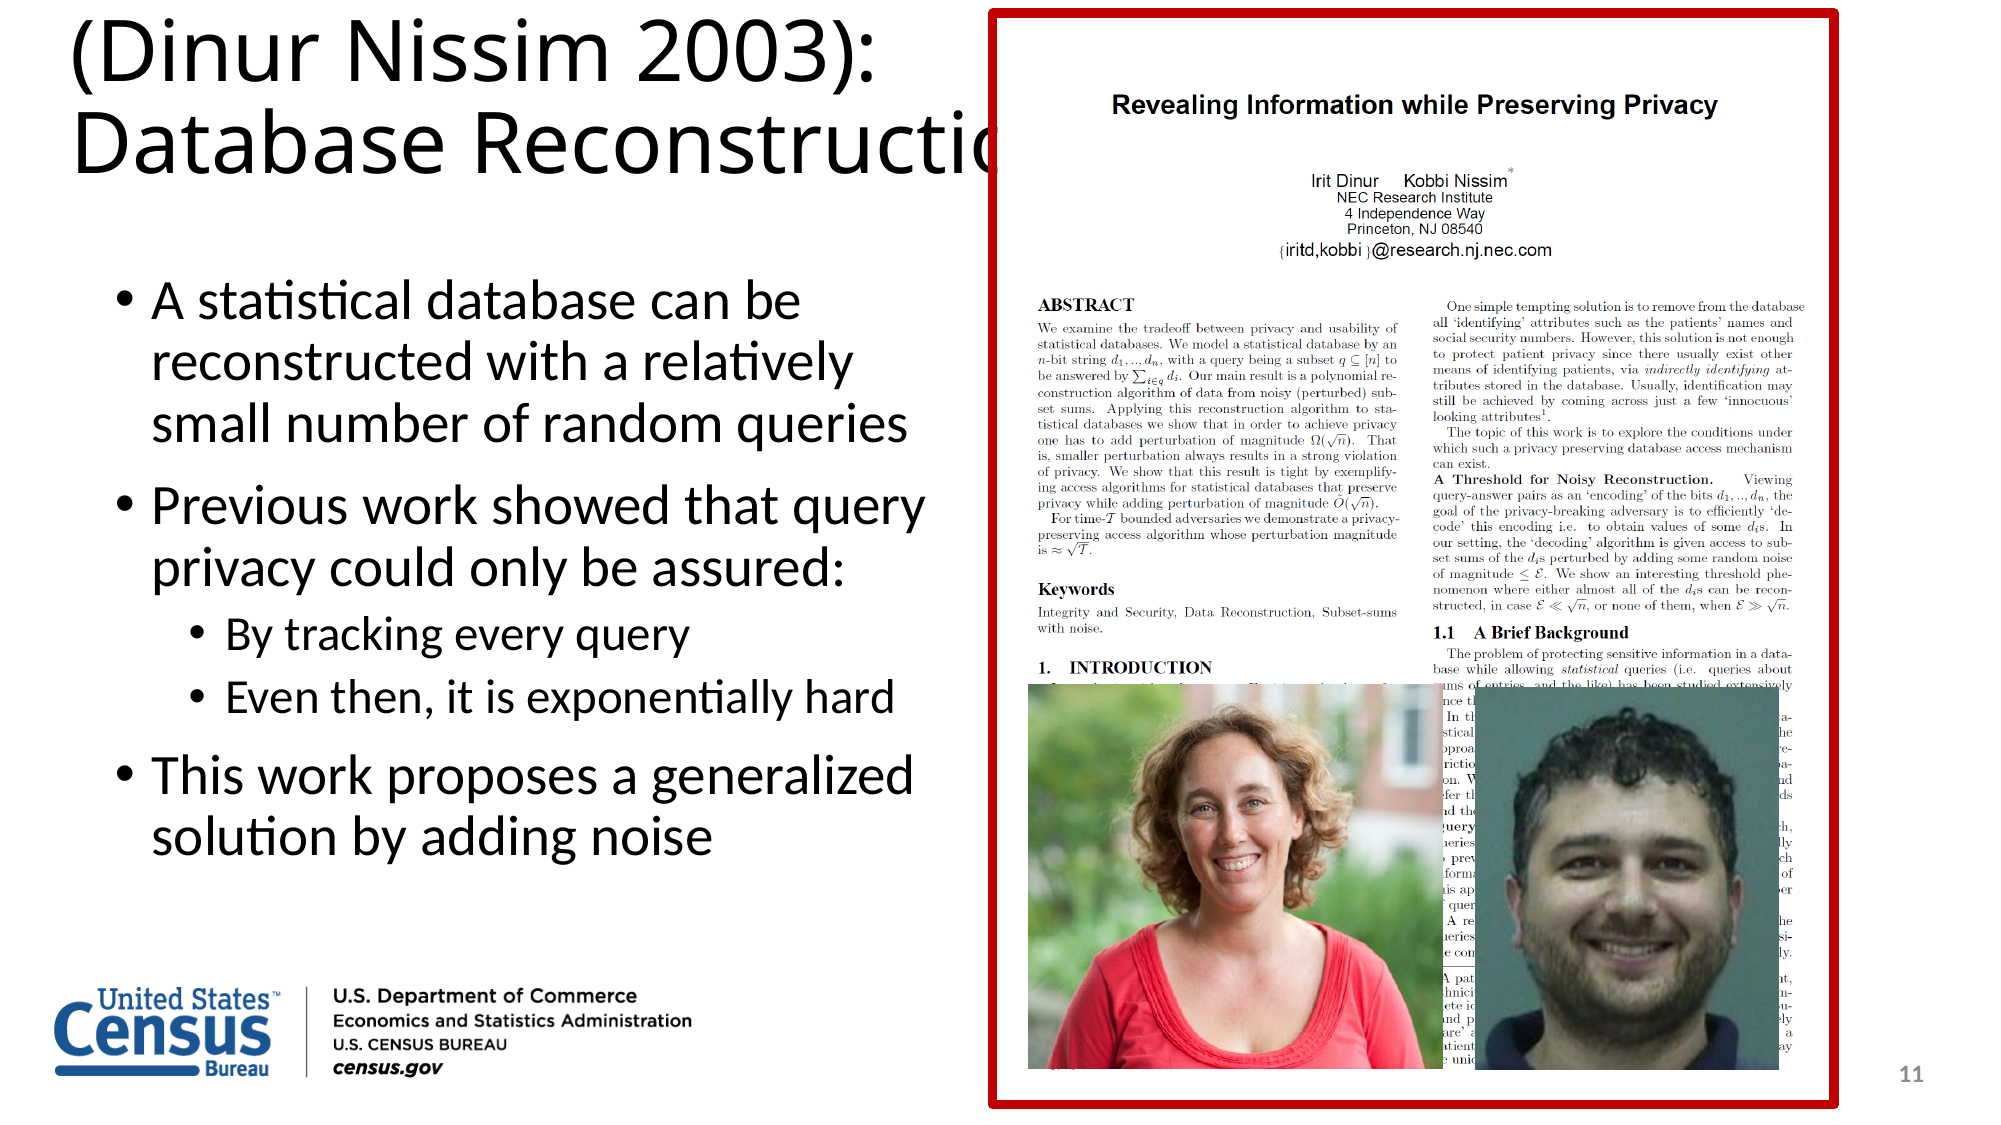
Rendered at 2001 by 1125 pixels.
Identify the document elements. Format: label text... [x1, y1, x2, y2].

picture [54, 986, 692, 1078]
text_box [997, 17, 1830, 1101]
list A statistical database can be reconstructed with a relatively small number of random queries Previous work showed that query privacy could only be assured: By tracking every query Even then, it is exponentially hard This work proposes a generalized solution by adding noise [99, 262, 945, 988]
title (Dinur Nissim 2003): Database Reconstruction [55, 0, 1940, 201]
slide_number 11 [1514, 1042, 1940, 1102]
